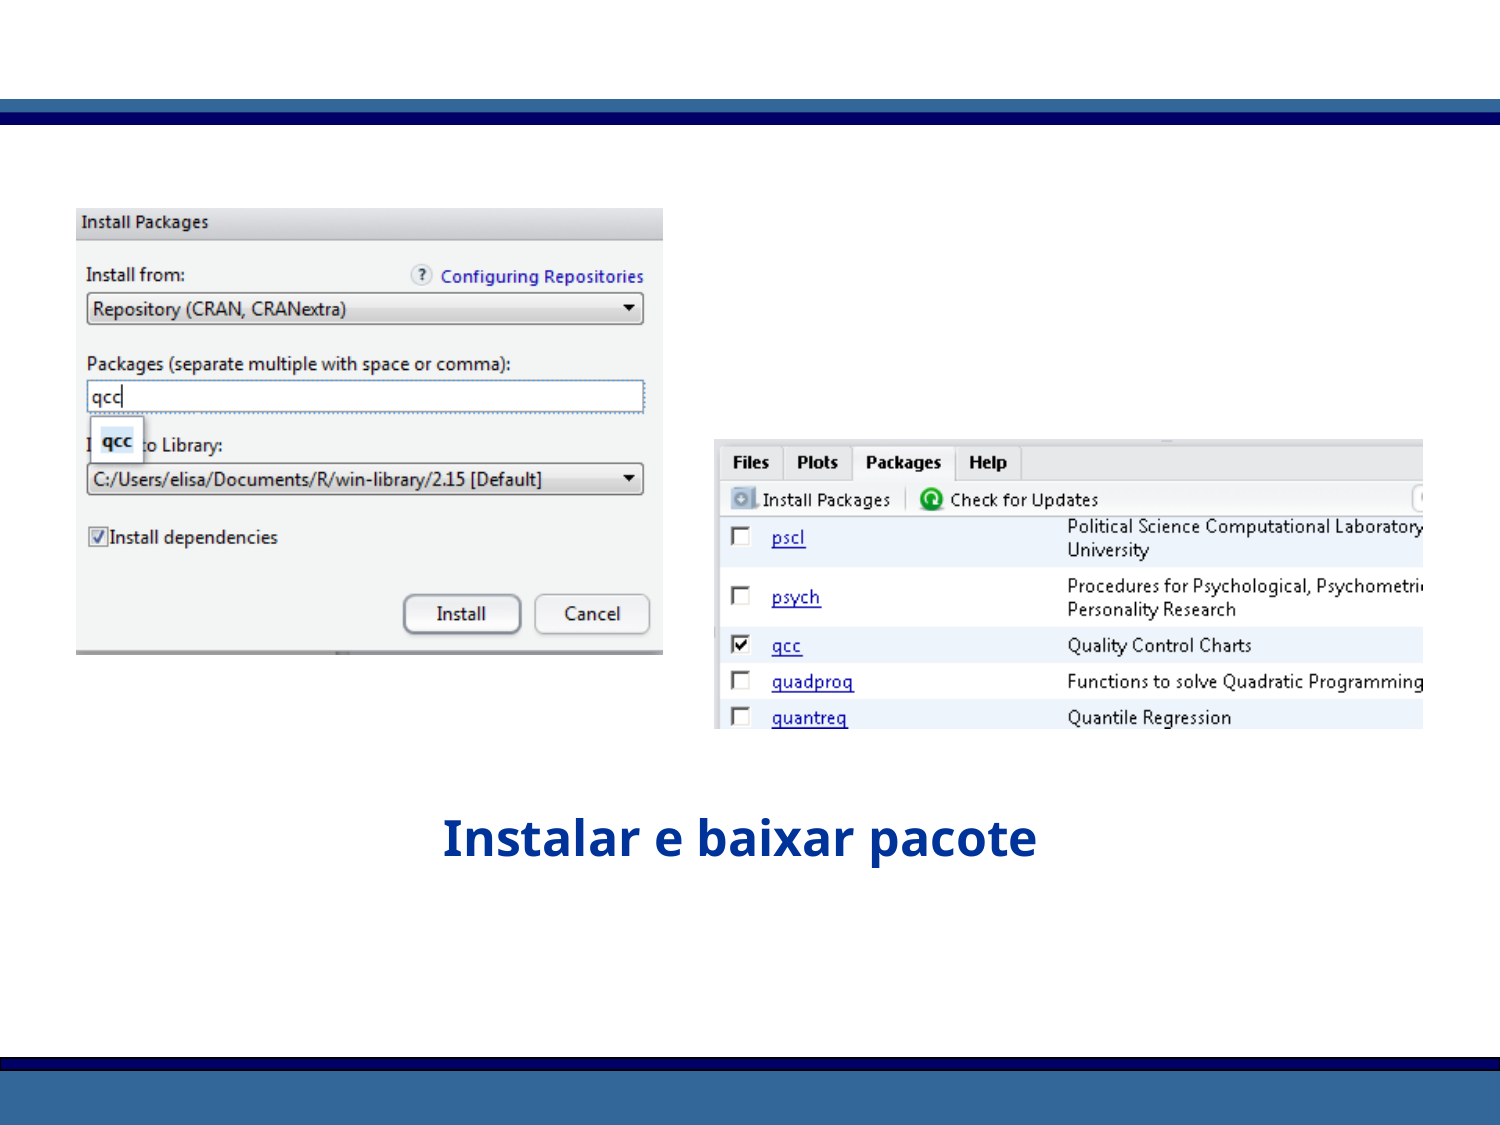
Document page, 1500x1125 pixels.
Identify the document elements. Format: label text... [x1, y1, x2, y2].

title Instalar e baixar pacote [76, 798, 1420, 972]
picture [76, 207, 663, 656]
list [714, 439, 1423, 729]
